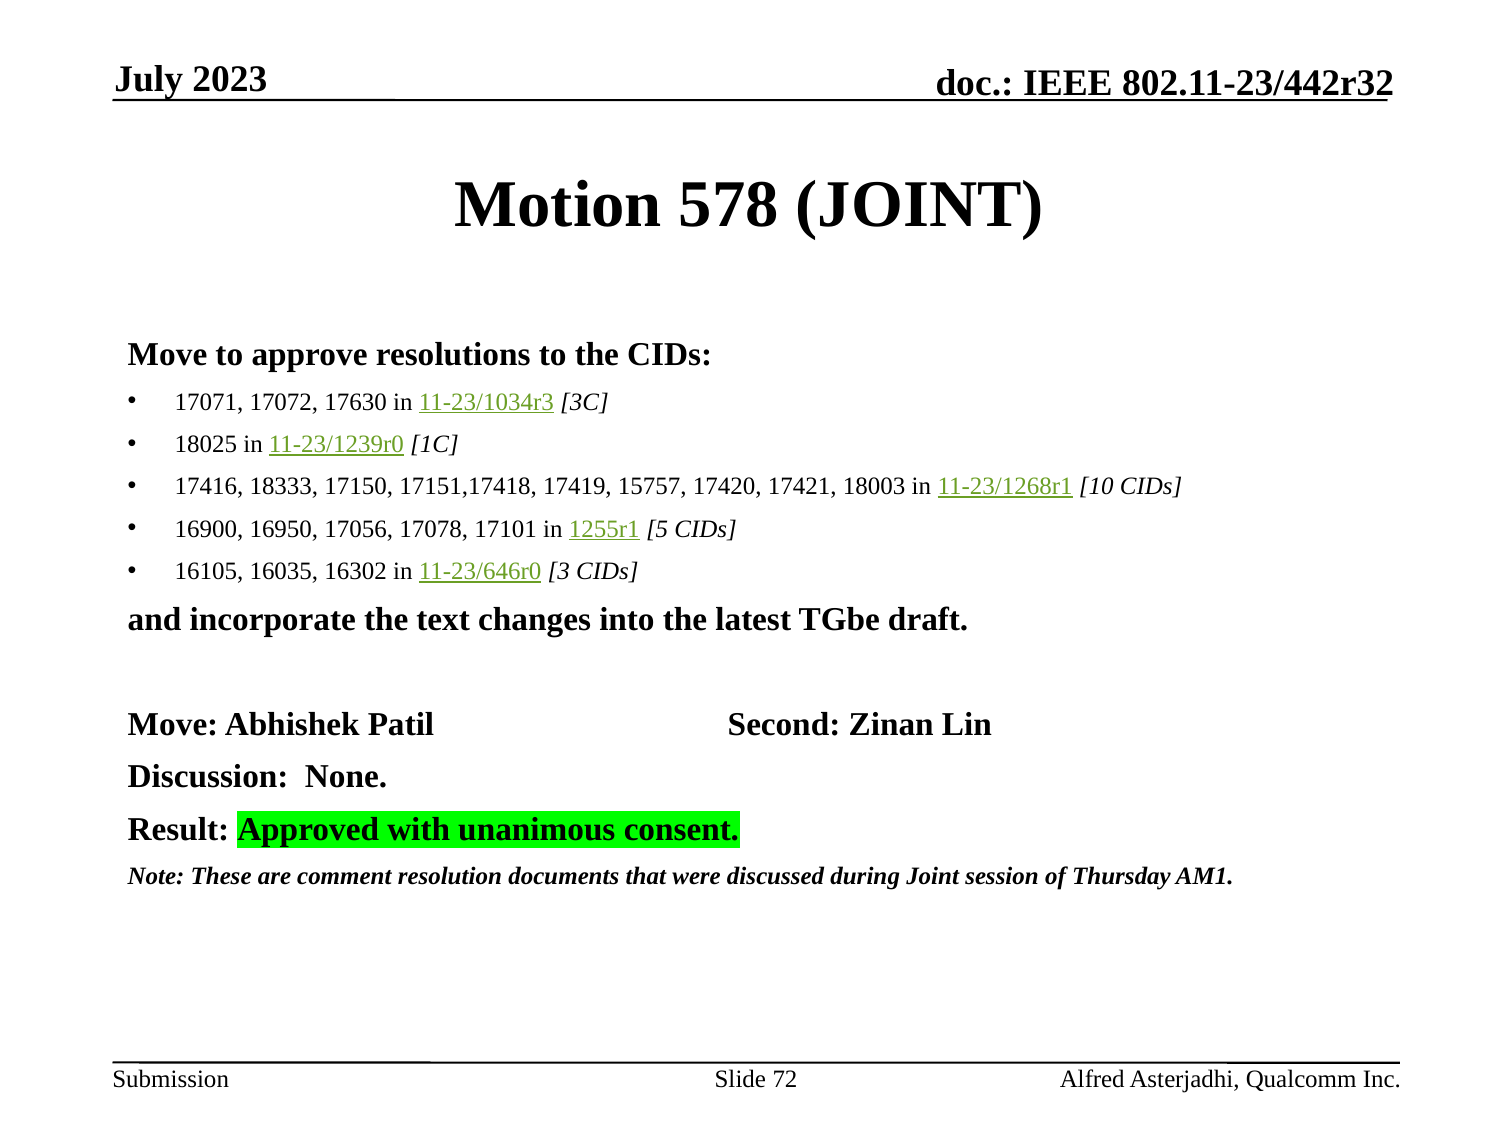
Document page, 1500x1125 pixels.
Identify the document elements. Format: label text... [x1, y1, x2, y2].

footer Alfred Asterjadhi, Qualcomm Inc. [878, 1061, 1402, 1093]
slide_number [114, 54, 423, 100]
title Motion 578 (JOINT) [112, 112, 1388, 288]
slide_number Slide 72 [712, 1061, 800, 1123]
list Move to approve resolutions to the CIDs: 17071, 17072, 17630 in 11-23/1034r3 [3C] 18025 in 11-23/1239r0 [1C] 17416, 18333, 17150, 17151,17418, 17419, 15757, 17420, 17421, 18003 in 11-23/1268r1 [10 CIDs] 16900, 16950, 17056, 17078, 17101 in 1255r1 [5 CIDs] 16105, 16035, 16302 in 11-23/646r0 [3 CIDs] and incorporate the text changes into the latest TGbe draft. Move: Abhishek Patil Second: Zinan Lin Discussion: None. Result: Approved with unanimous consent. Note: These are comment resolution documents that were discussed during Joint session of Thursday AM1. [112, 324, 1388, 1063]
